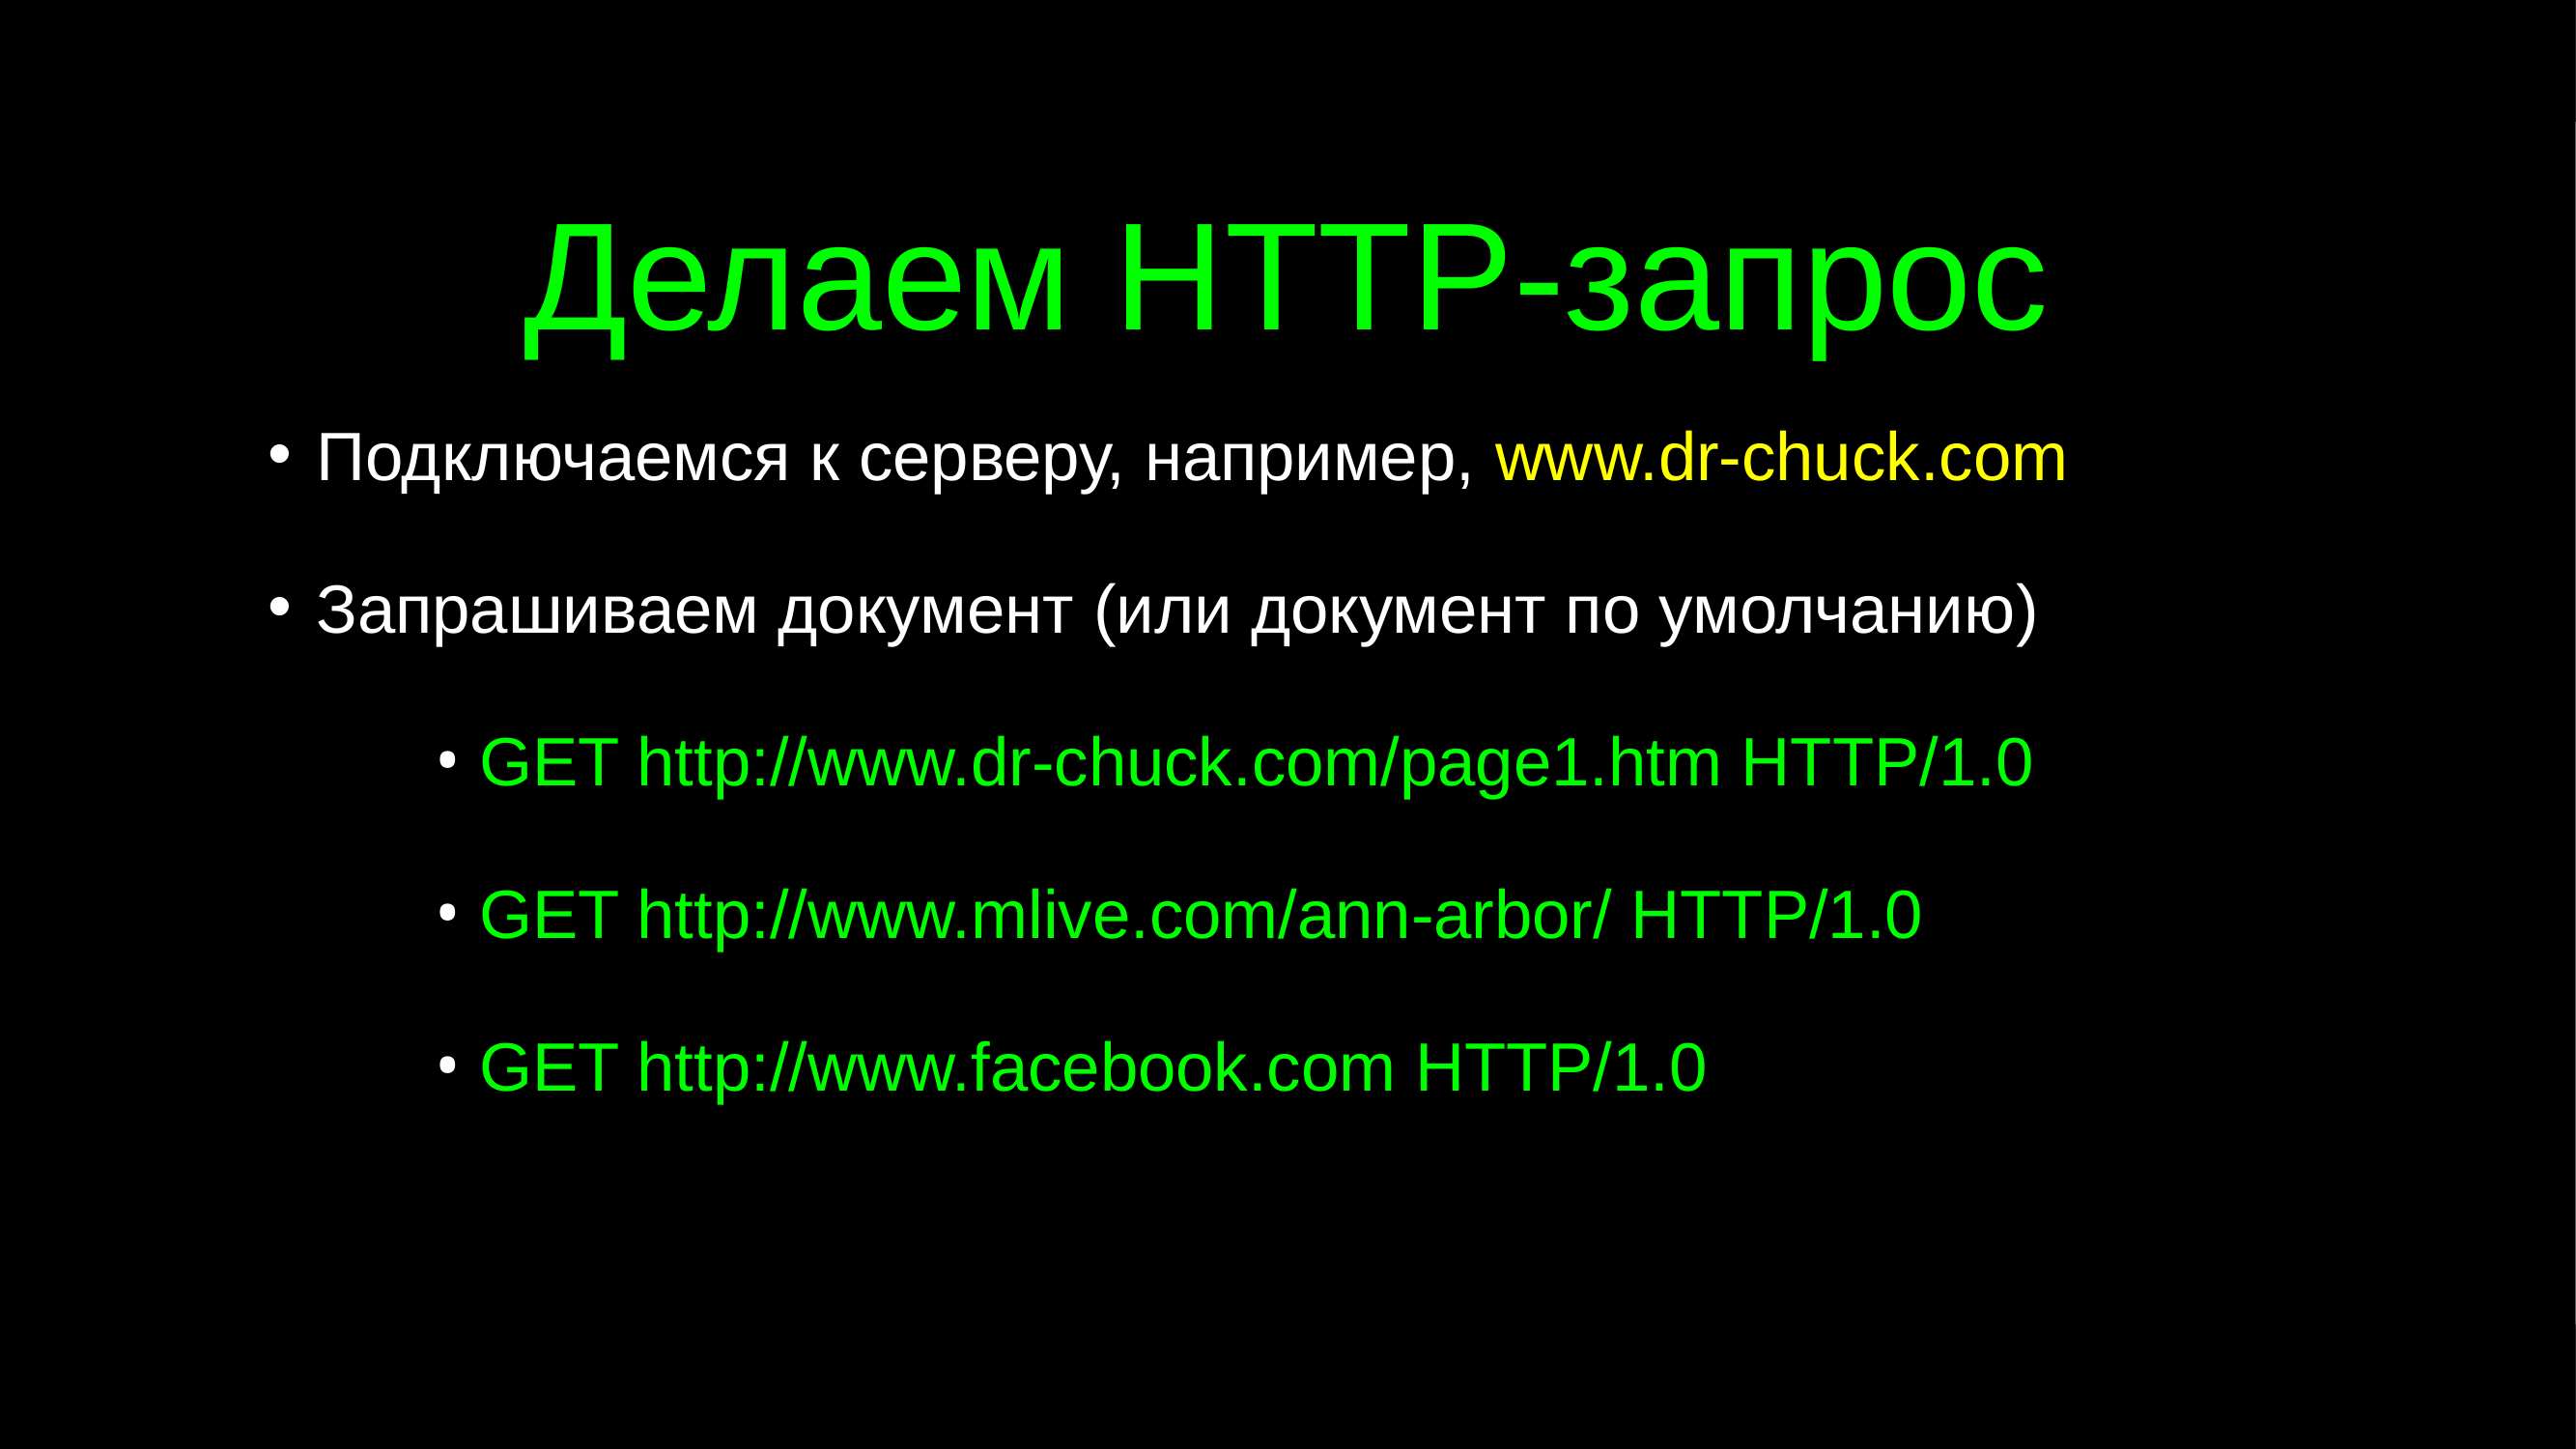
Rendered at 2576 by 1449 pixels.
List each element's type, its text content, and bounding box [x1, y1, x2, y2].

title Делаем HTTP-запрос [183, 133, 2391, 403]
list Подключаемся к серверу, например, www.dr-chuck.com Запрашиваем документ (или документ по умолчанию) GET http://www.dr-chuck.com/page1.htm HTTP/1.0 GET http://www.mlive.com/ann-arbor/ HTTP/1.0 GET http://www.facebook.com HTTP/1.0 [183, 412, 2391, 1317]
